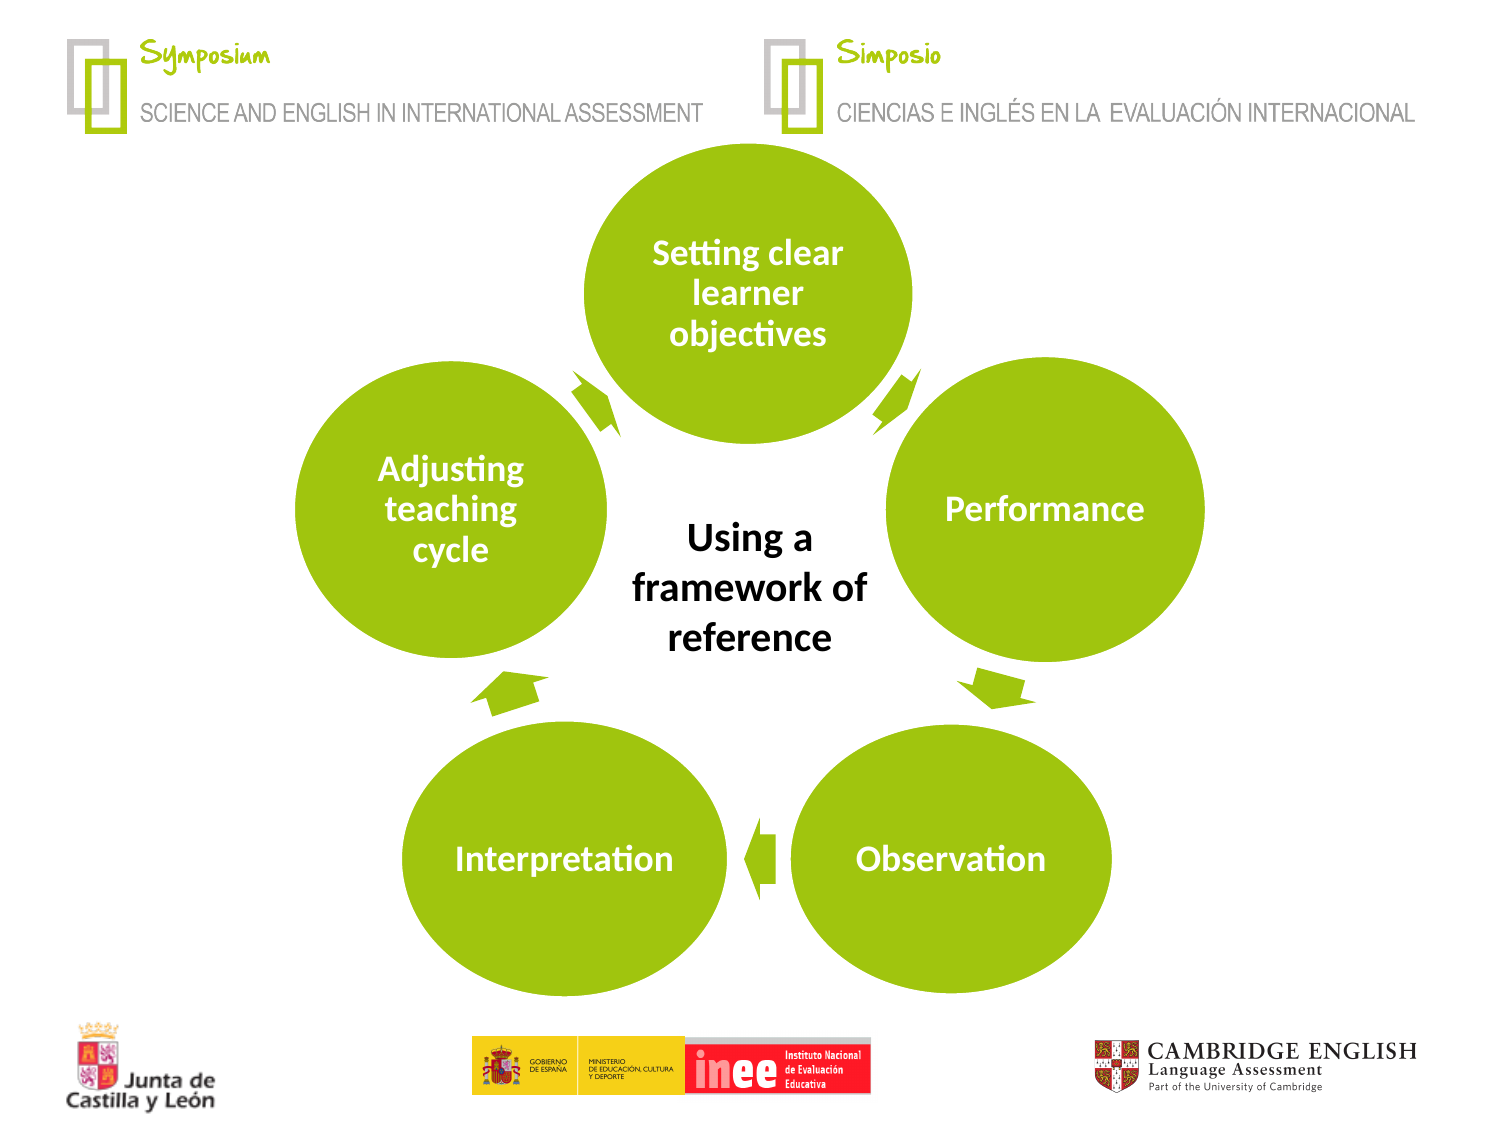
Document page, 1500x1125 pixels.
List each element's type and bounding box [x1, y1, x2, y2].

picture [67, 39, 127, 134]
picture [837, 39, 1415, 122]
picture [140, 39, 703, 122]
picture [472, 1030, 878, 1103]
picture [764, 39, 823, 134]
text_box [190, 164, 1309, 976]
